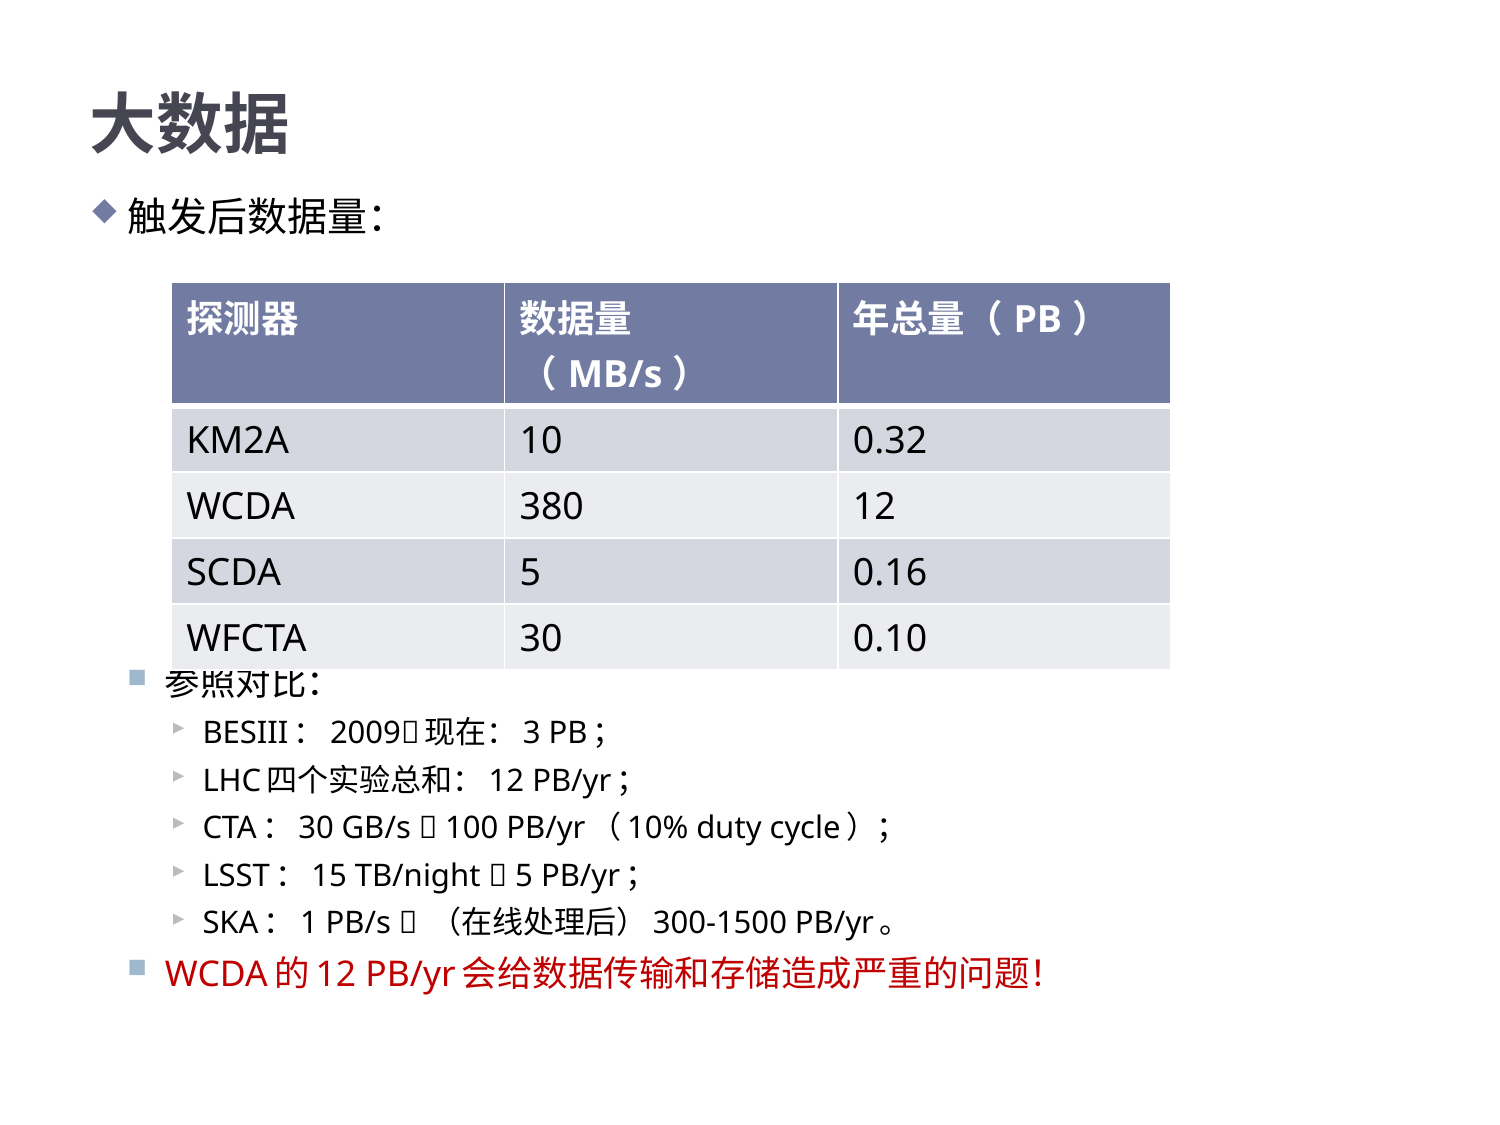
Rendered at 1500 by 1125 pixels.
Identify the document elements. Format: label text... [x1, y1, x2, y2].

table_cell 0.32 [839, 409, 1170, 471]
table_cell KM2A [172, 409, 504, 471]
table_header 数据量 （MB/s） [505, 283, 837, 403]
title 大数据 [75, 7, 1425, 170]
table_cell 30 [505, 605, 837, 669]
table_cell 5 [505, 539, 837, 603]
table_header 探测器 [172, 283, 504, 403]
table_cell 0.16 [839, 539, 1170, 603]
table_cell SCDA [172, 539, 504, 603]
table_cell 0.10 [839, 605, 1170, 669]
table_cell WFCTA [172, 605, 504, 669]
table_cell 10 [505, 409, 837, 471]
table_header 年总量（PB） [839, 283, 1170, 403]
table_cell 380 [505, 473, 837, 537]
table_cell WCDA [172, 473, 504, 537]
table_cell 12 [839, 473, 1170, 537]
list 触发后数据量： 注：WFCTA：1/10的duty cycle。 参照对比： BESIII：2009现在：3 PB； LHC四个实验总和：12 PB/yr； CTA：30 GB/s  100 PB/yr（10% duty cycle）； LSST：15 TB/night  5 PB/yr； SKA：1 PB/s  （在线处理后）300-1500 PB/yr。 WCDA的12 PB/yr会给数据传输和存储造成严重的问题！ [75, 184, 1425, 1010]
